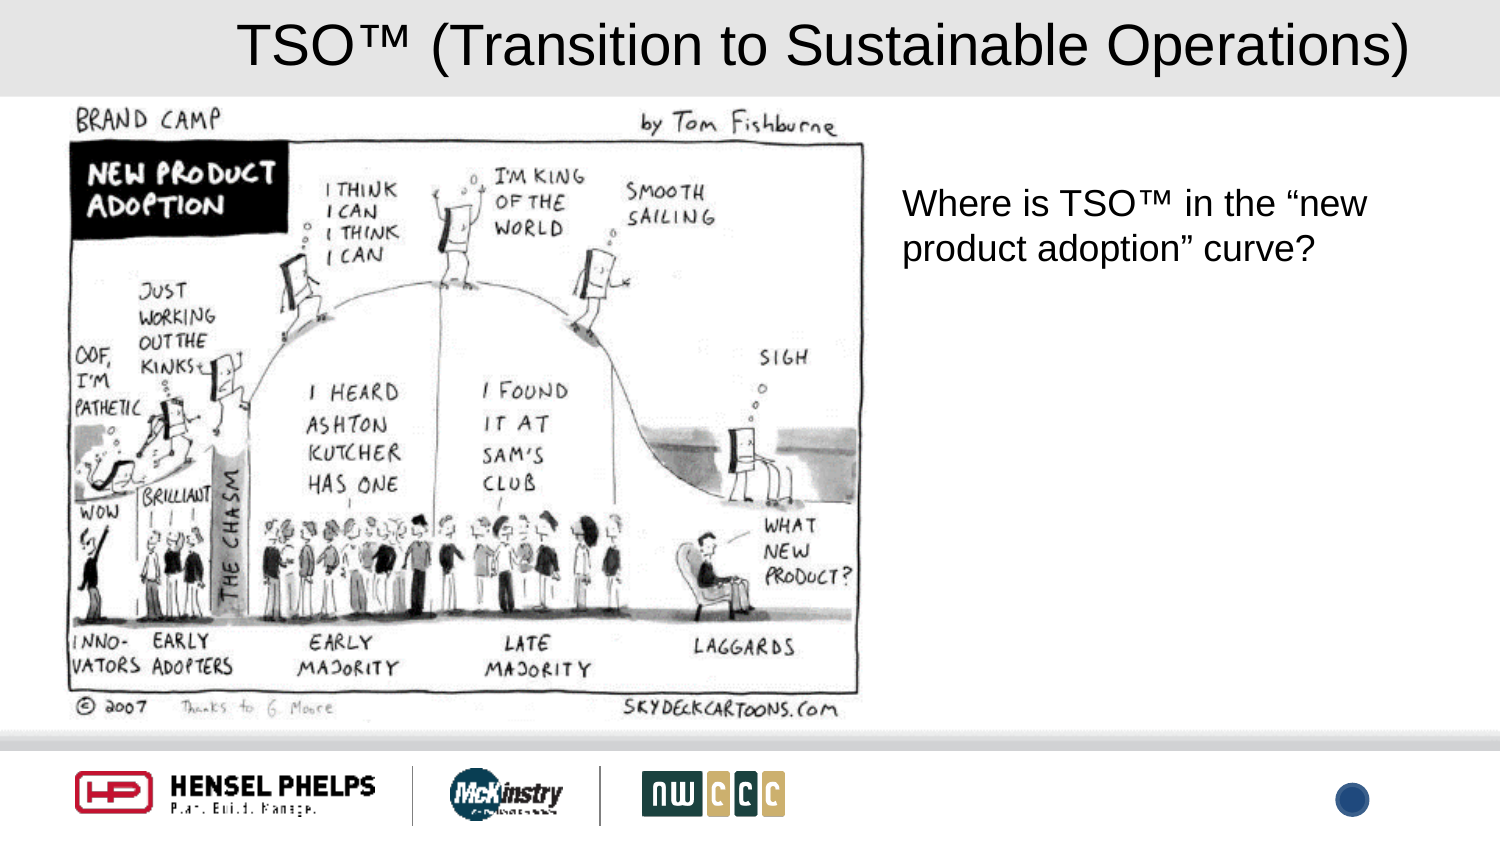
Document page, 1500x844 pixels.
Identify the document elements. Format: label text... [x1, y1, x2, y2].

text_box Where is TSO™ in the “new product adoption” curve? [887, 171, 1475, 277]
picture [75, 771, 375, 817]
picture [0, 99, 1500, 751]
picture [641, 770, 789, 817]
text_box [1335, 782, 1370, 817]
title TSO™ (Transition to Sustainable Operations) [0, 0, 1428, 94]
picture [450, 768, 563, 821]
